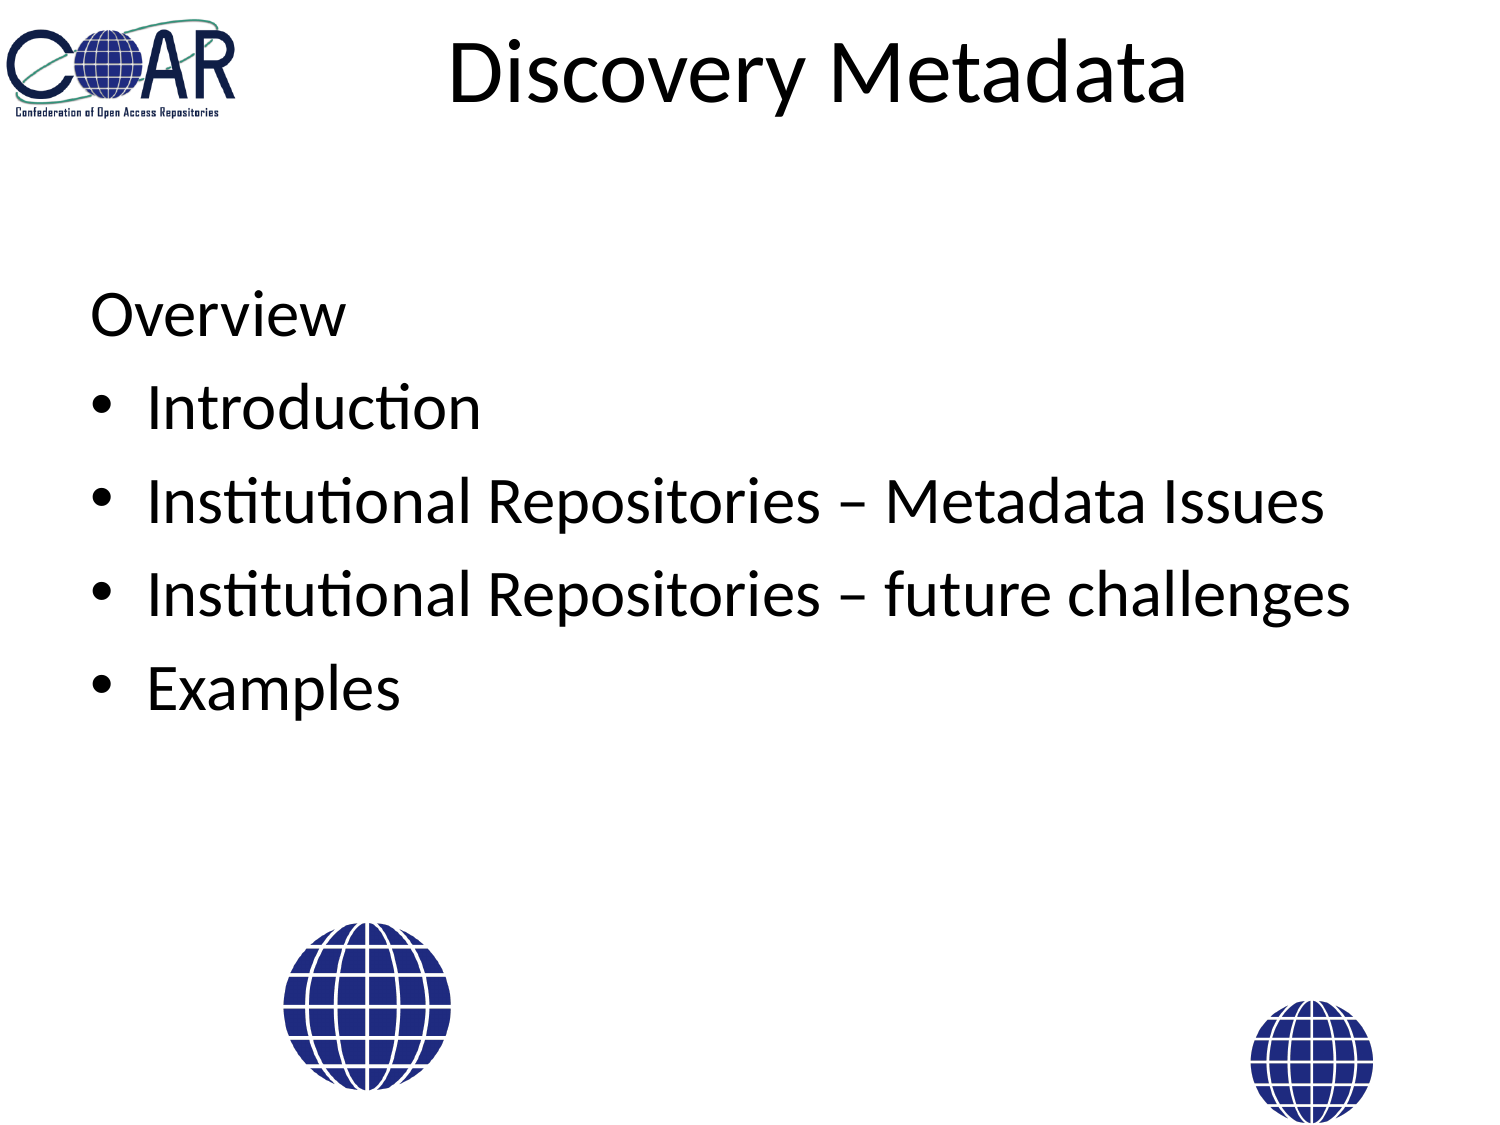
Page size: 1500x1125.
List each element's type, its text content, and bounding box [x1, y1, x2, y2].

title Discovery Metadata [144, 0, 1495, 160]
picture [1246, 1005, 1376, 1125]
picture [277, 1005, 455, 1093]
list Overview Introduction Institutional Repositories – Metadata Issues Institutional Repositories – future challenges Examples [75, 262, 1425, 1005]
picture [5, 18, 144, 119]
